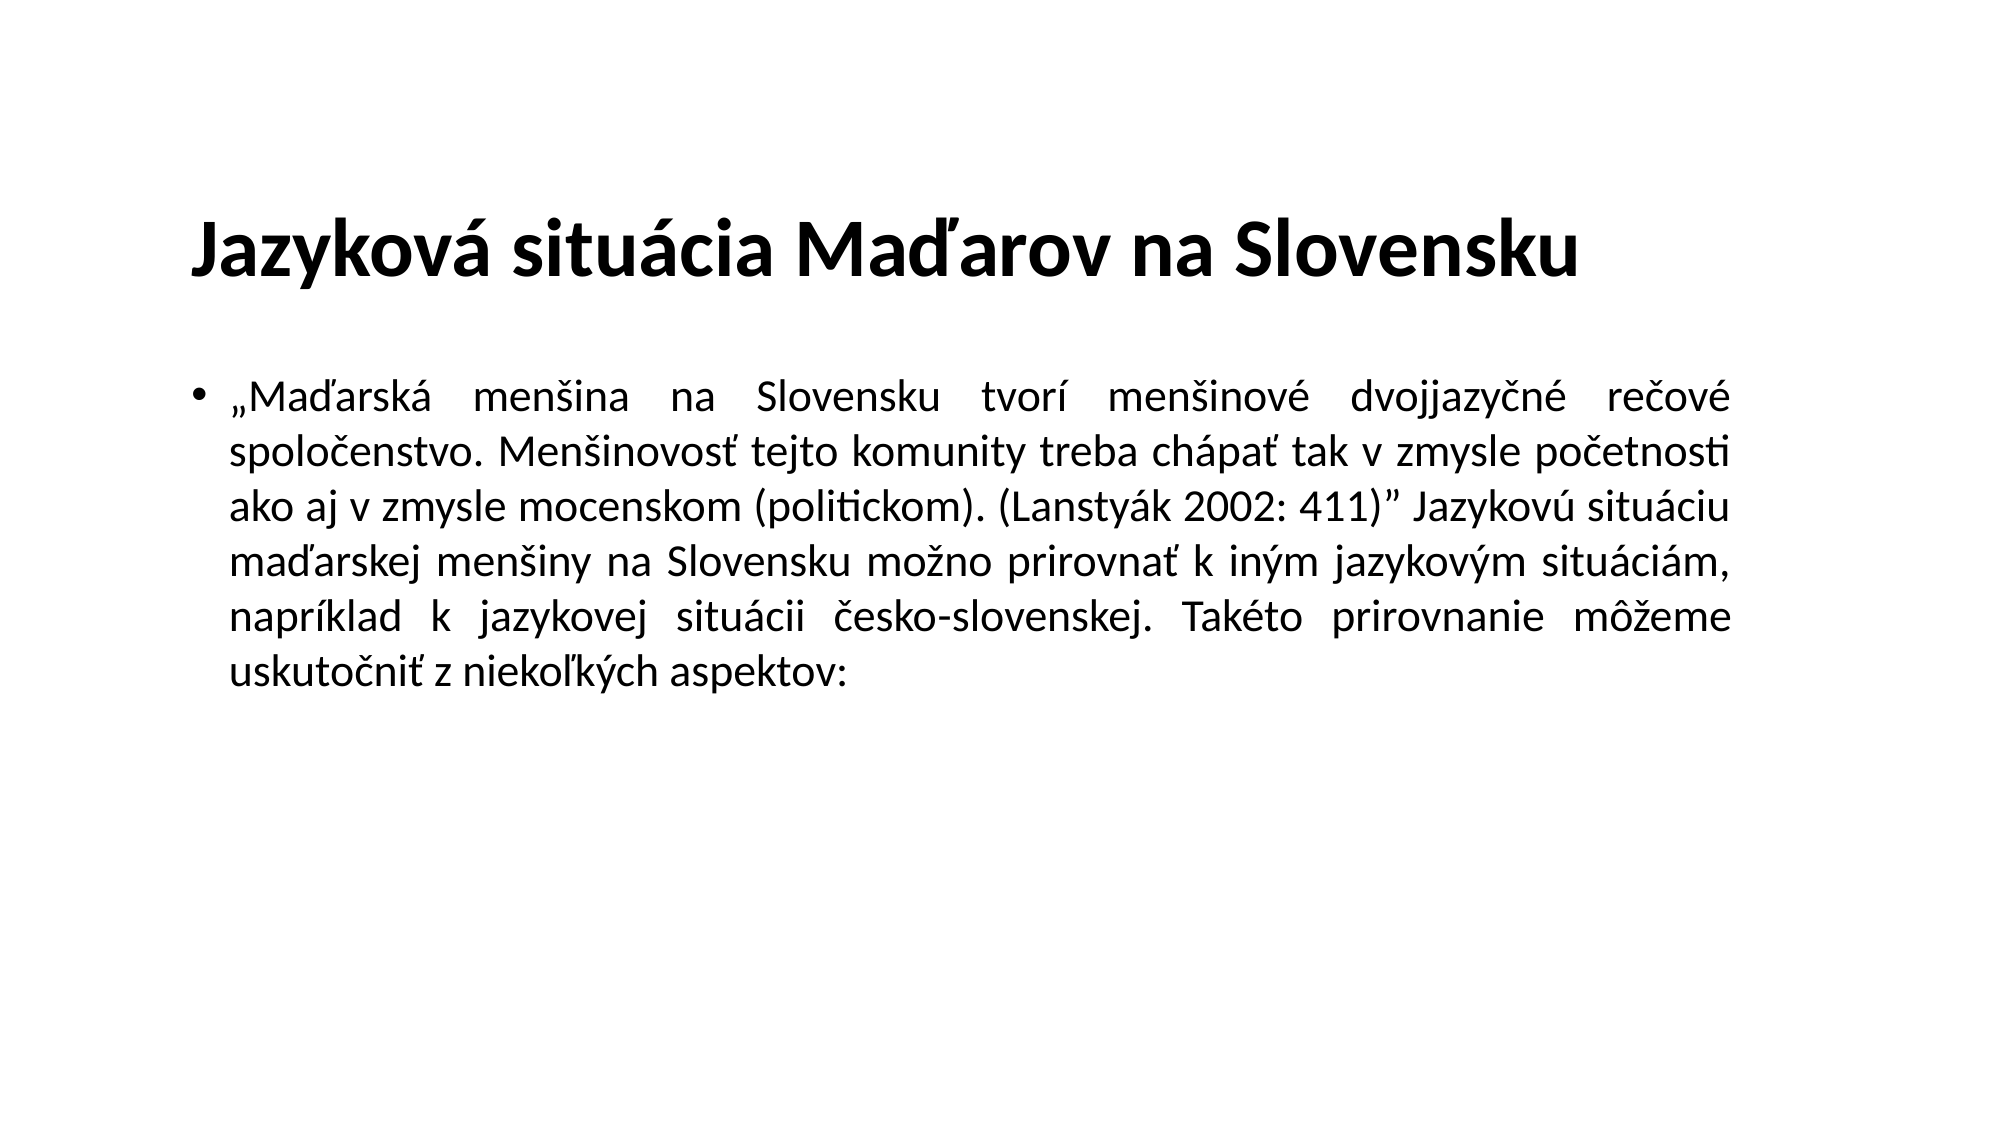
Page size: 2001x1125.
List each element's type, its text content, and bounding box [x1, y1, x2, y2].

list „Maďarská menšina na Slovensku tvorí menšinové dvojjazyčné rečové spoločenstvo. Menšinovosť tejto komunity treba chápať tak v zmysle početnosti ako aj v zmysle mocenskom (politickom). (Lanstyák 2002: 411)” Jazykovú situáciu maďarskej menšiny na Slovensku možno prirovnať k iným jazykovým situáciám, napríklad k jazykovej situácii česko­-slovenskej. Takéto prirovnanie môžeme uskutočniť z niekoľkých aspektov: [176, 358, 1748, 1029]
title Jazyková situácia Maďarov na Slovensku [176, 155, 1805, 344]
